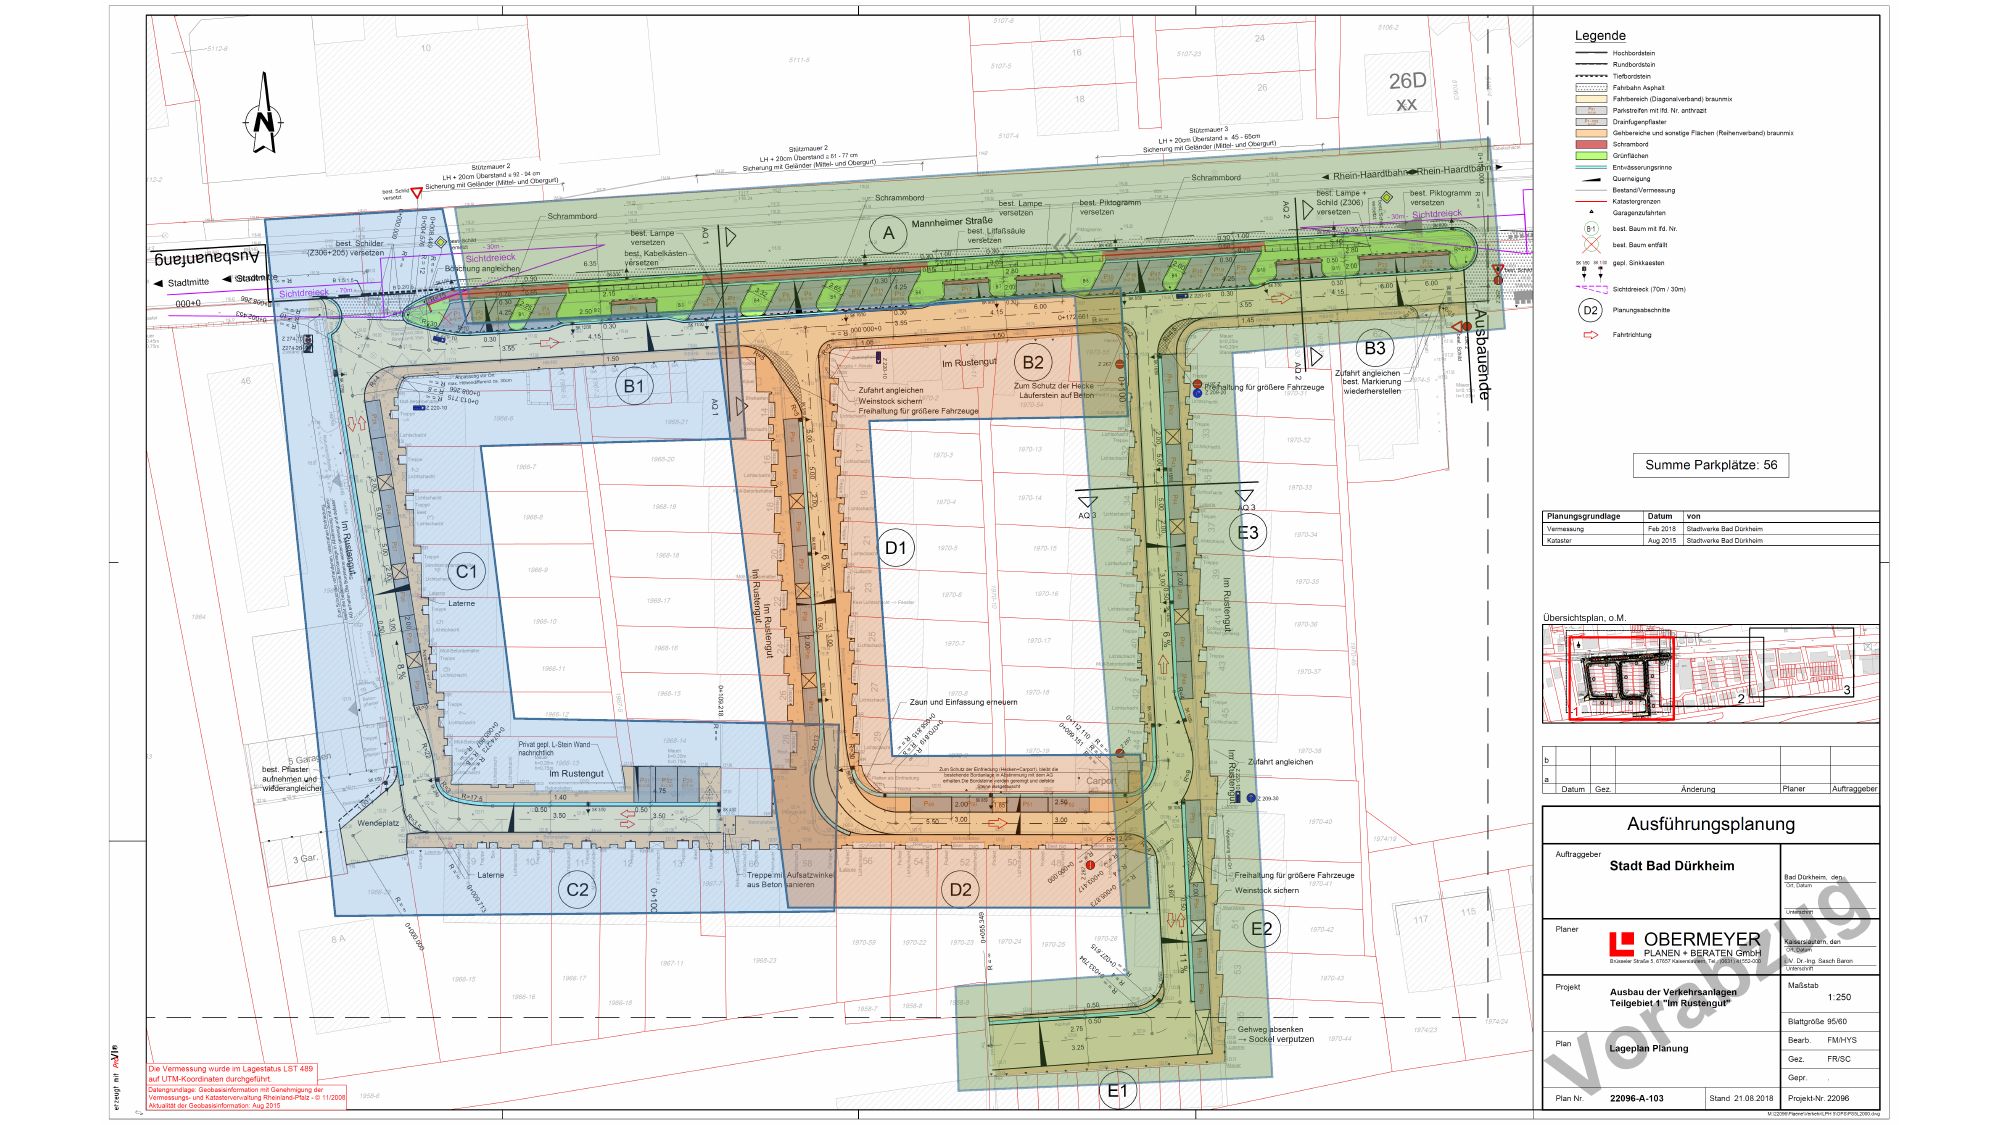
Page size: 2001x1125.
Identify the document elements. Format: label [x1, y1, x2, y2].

picture [101, 0, 1899, 1125]
